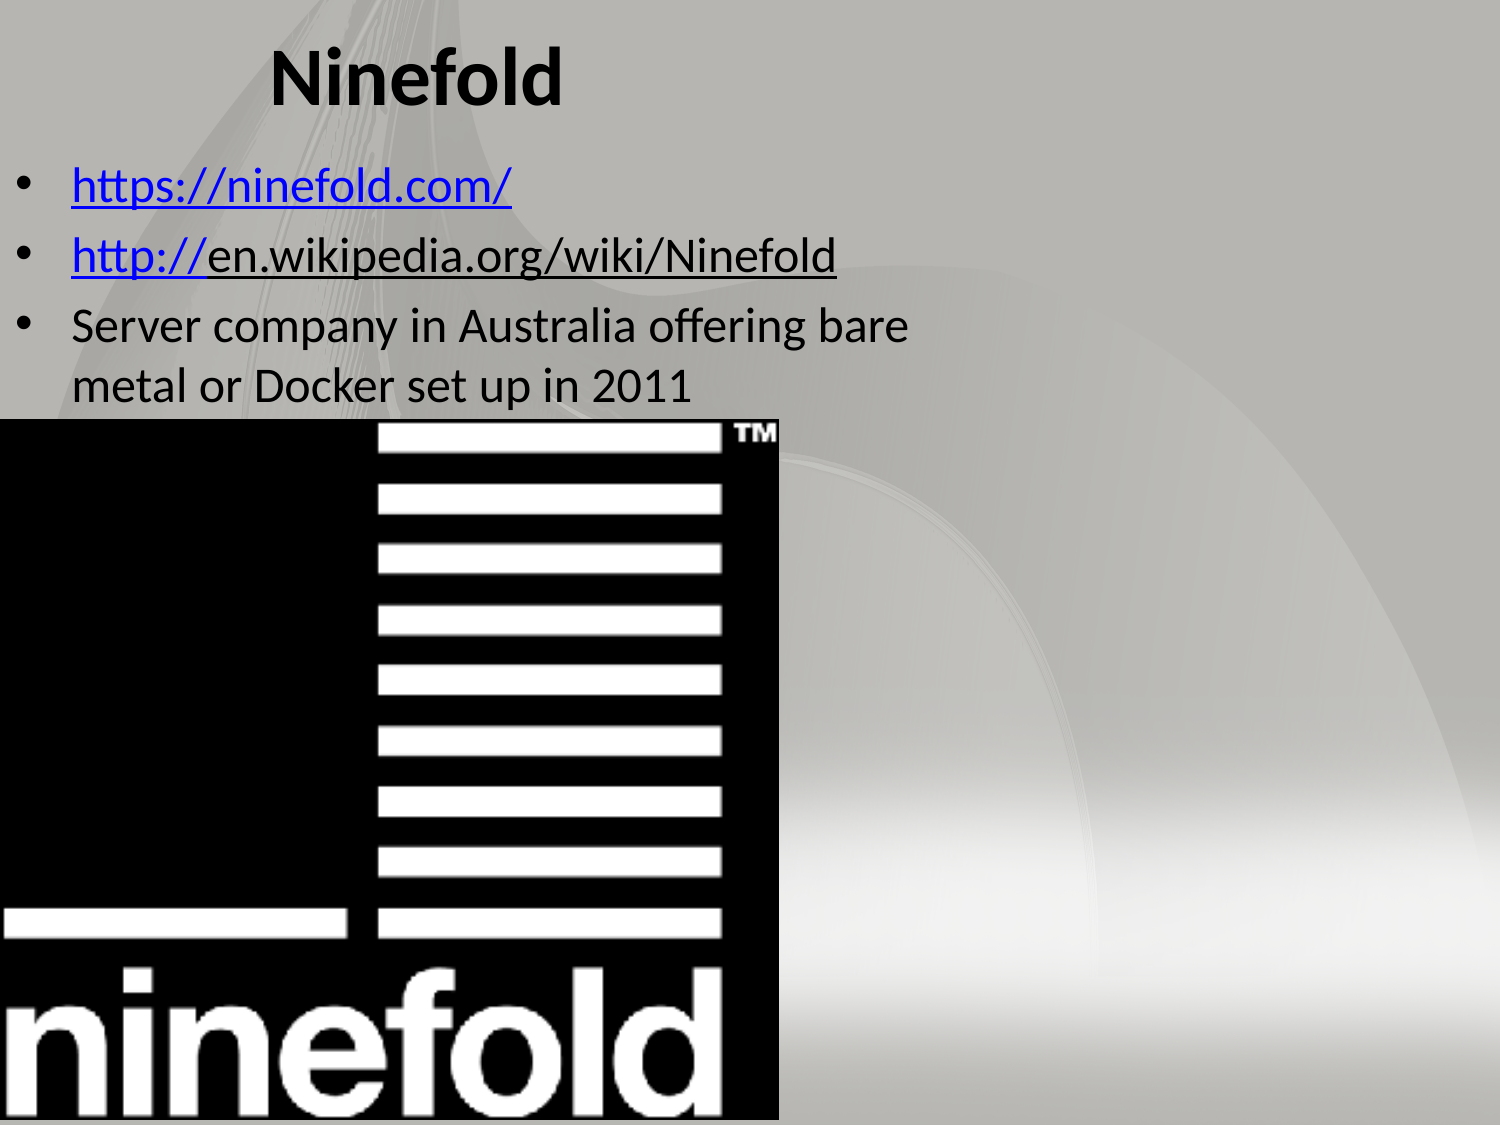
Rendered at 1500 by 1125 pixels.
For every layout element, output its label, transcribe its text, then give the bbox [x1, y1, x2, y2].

picture [0, 0, 1500, 1125]
title Ninefold [0, 0, 836, 144]
list https://ninefold.com/ http://en.wikipedia.org/wiki/Ninefold Server company in Australia offering bare metal or Docker set up in 2011 [0, 144, 968, 888]
